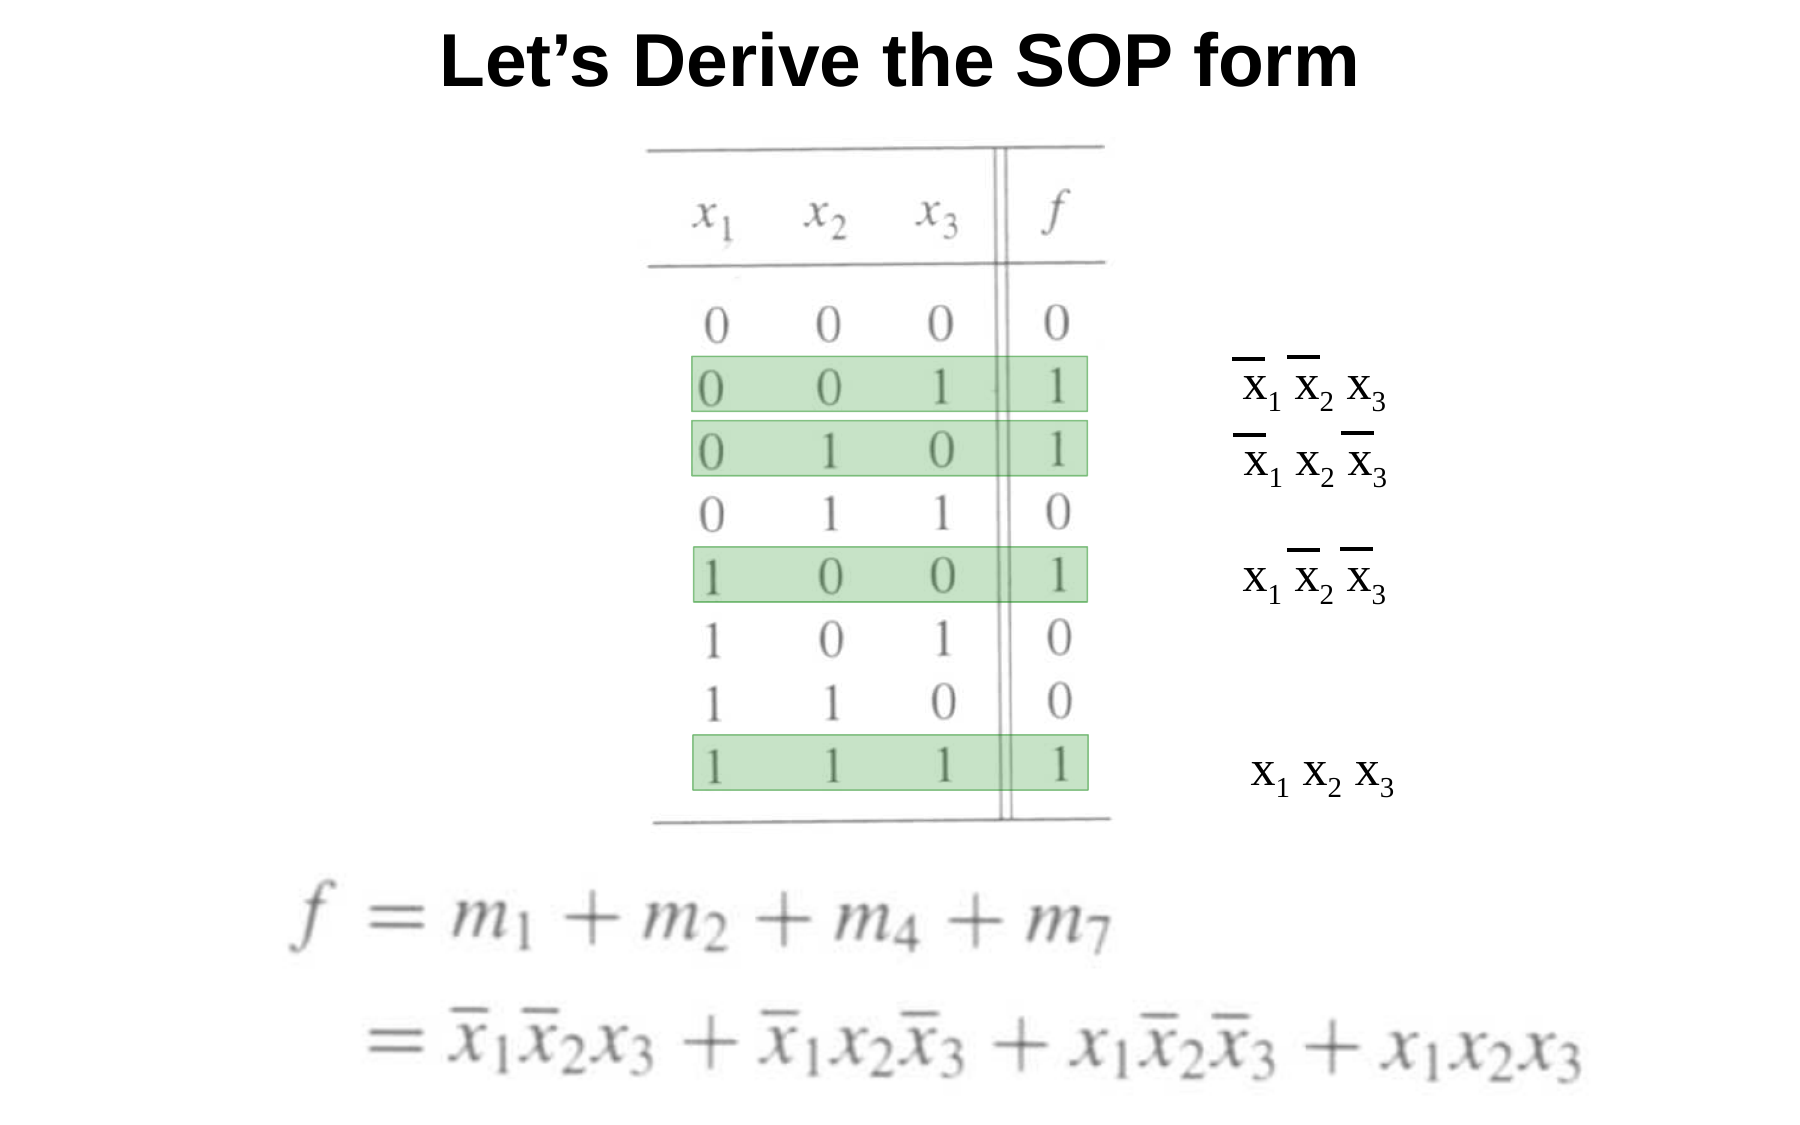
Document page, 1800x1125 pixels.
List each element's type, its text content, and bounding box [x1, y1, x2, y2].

title Let’s Derive the SOP form [150, 0, 1650, 113]
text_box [1223, 341, 1406, 418]
picture [637, 137, 1127, 838]
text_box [1223, 534, 1406, 611]
text_box x1 x2 x3 [1235, 727, 1410, 811]
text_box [1224, 417, 1407, 494]
picture [262, 849, 1613, 1111]
